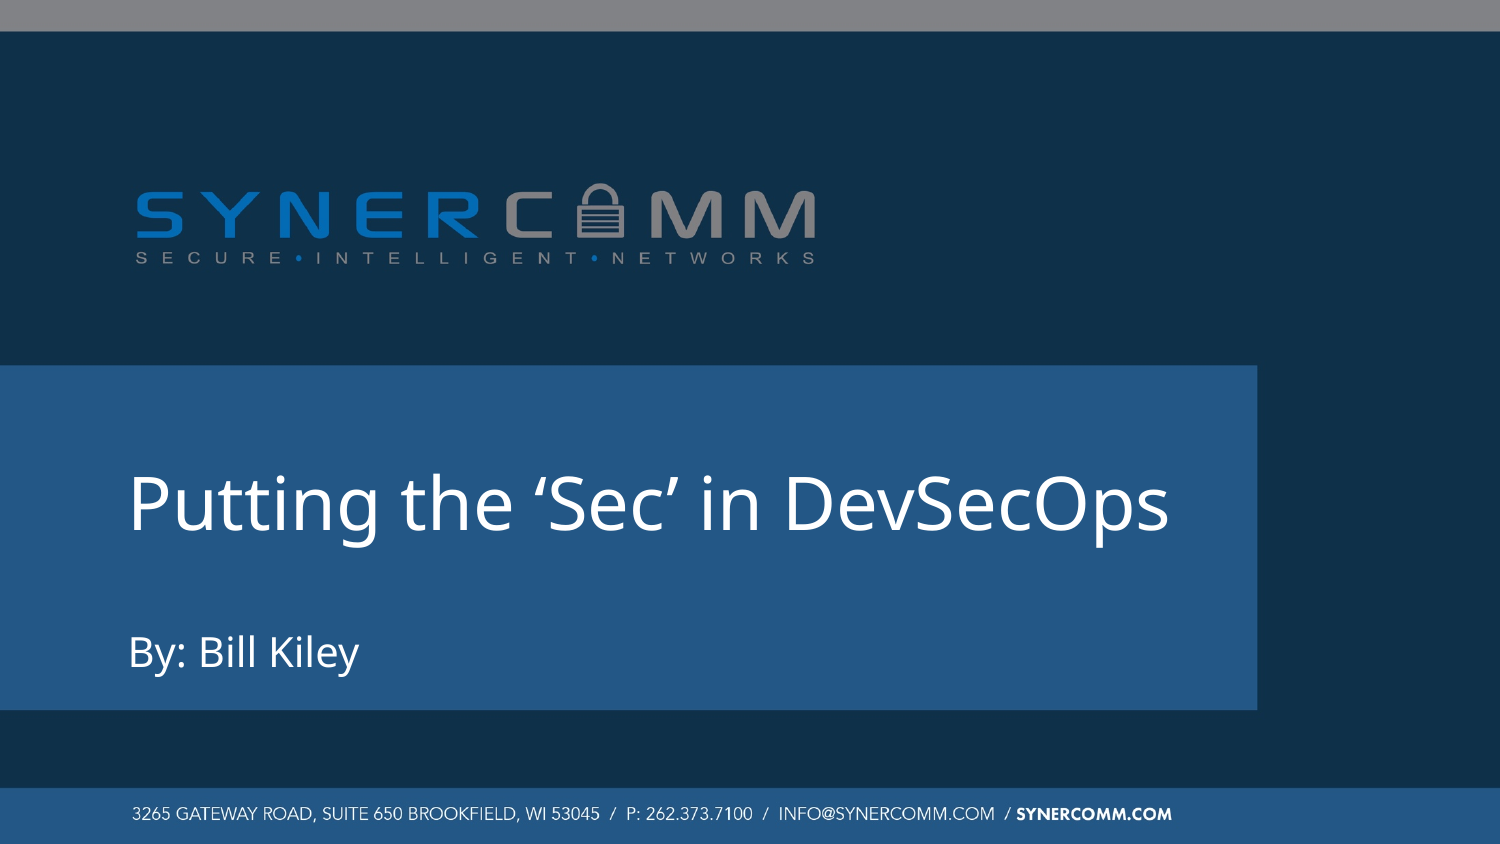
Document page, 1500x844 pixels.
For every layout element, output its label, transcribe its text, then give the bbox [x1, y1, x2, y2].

subtitle By: Bill Kiley [112, 618, 1192, 706]
picture [0, 0, 1500, 844]
title Putting the ‘Sec’ in DevSecOps [112, 406, 1192, 595]
